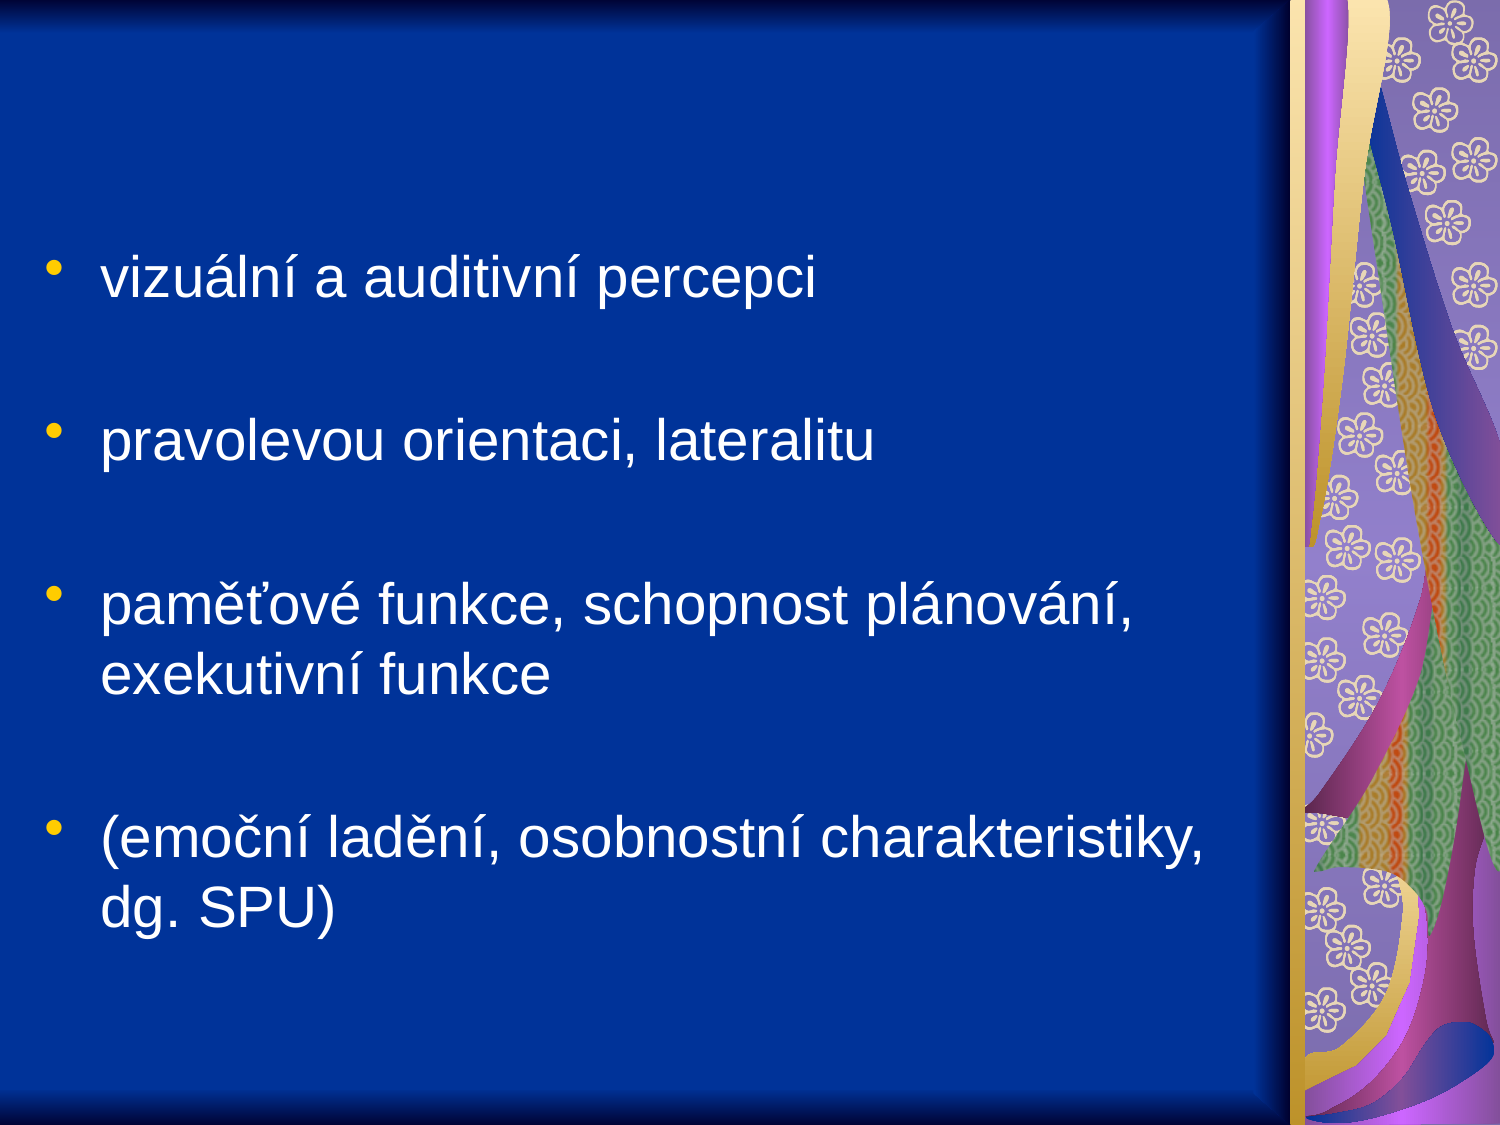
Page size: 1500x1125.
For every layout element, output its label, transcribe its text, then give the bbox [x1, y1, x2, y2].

picture [1314, 144, 1500, 936]
list vizuální a auditivní percepci pravolevou orientaci, lateralitu paměťové funkce, schopnost plánování, exekutivní funkce (emoční ladění, osobnostní charakteristiky, dg. SPU) [29, 231, 1255, 1083]
